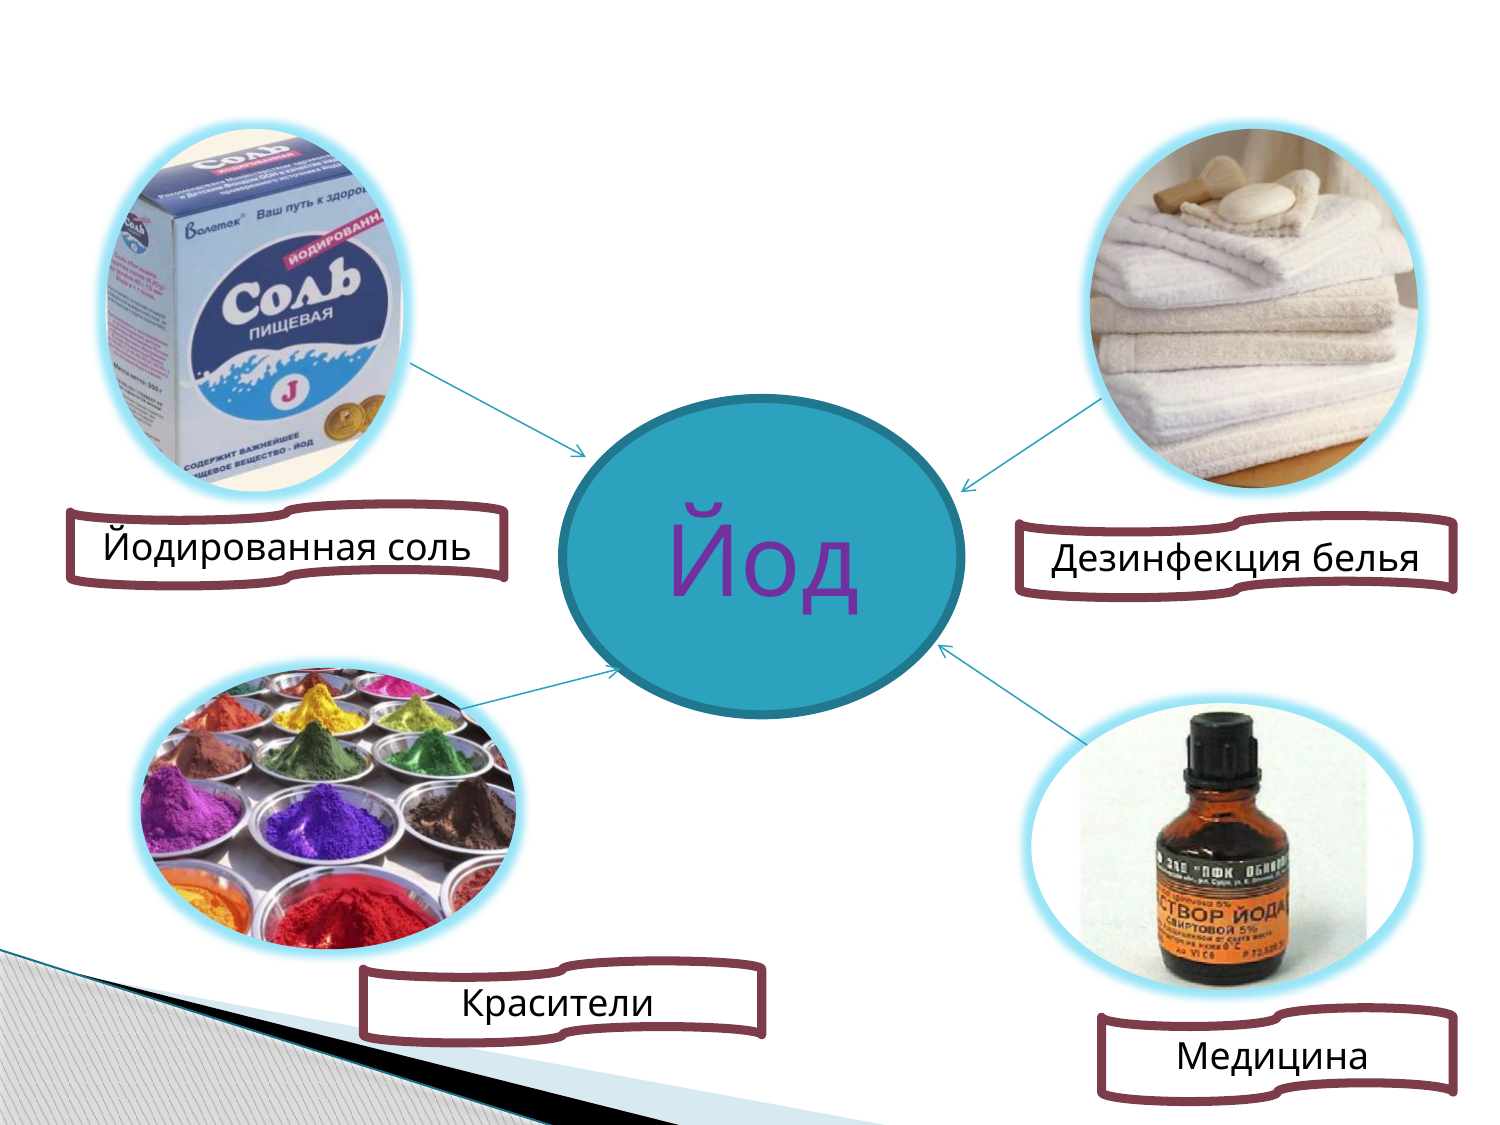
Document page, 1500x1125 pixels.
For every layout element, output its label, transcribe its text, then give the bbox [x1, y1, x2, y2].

text_box Йод [557, 393, 966, 720]
text_box Красители [358, 956, 767, 1048]
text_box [960, 398, 1102, 493]
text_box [961, 619, 1063, 770]
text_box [520, 608, 562, 769]
text_box Дезинфекция белья [1014, 511, 1458, 603]
text_box Йодированная соль [65, 499, 509, 591]
picture [140, 667, 517, 950]
picture [1089, 128, 1419, 489]
picture [105, 128, 404, 492]
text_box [409, 362, 587, 458]
text_box Медицина [1097, 1003, 1458, 1107]
picture [1031, 702, 1414, 991]
